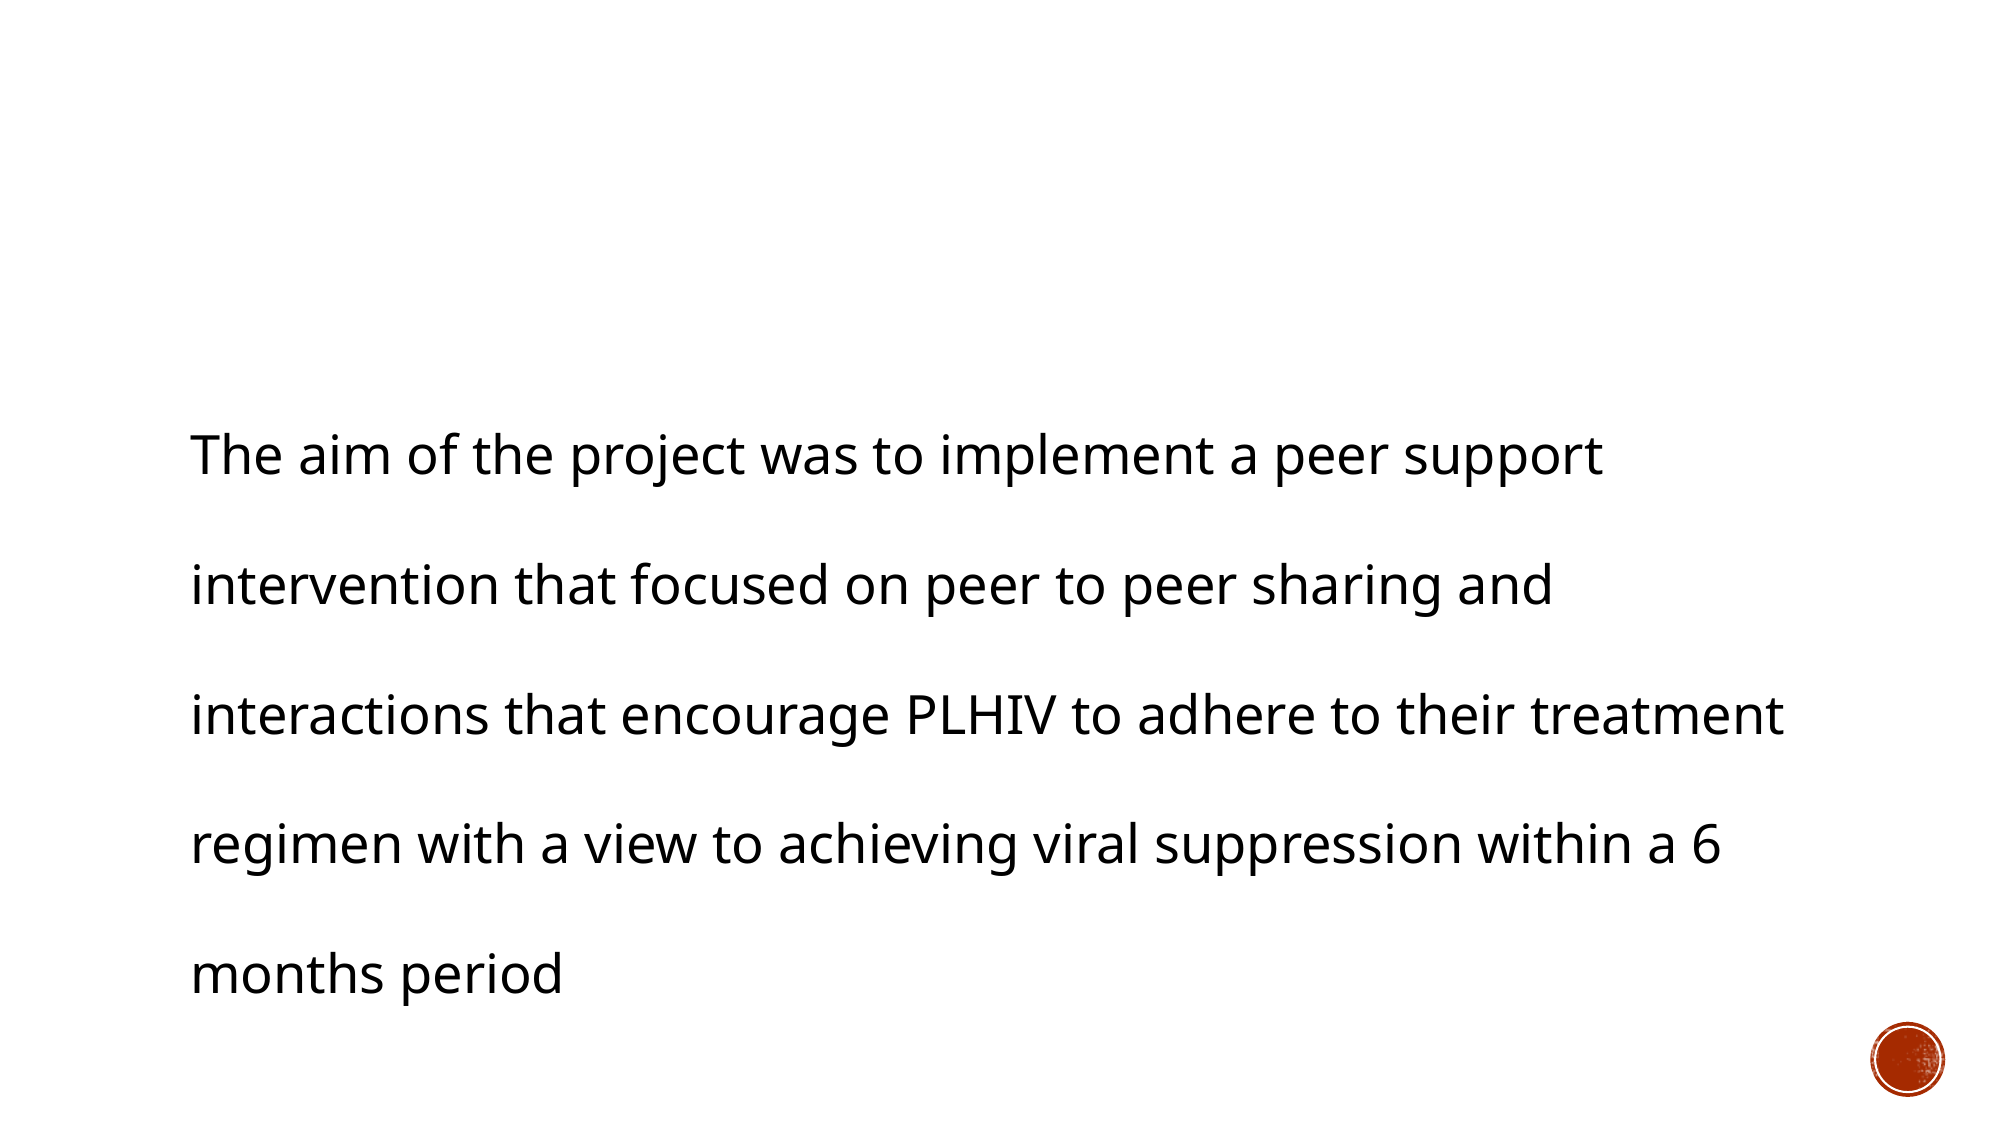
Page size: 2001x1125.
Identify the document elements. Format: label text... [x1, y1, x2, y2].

list The aim of the project was to implement a peer support intervention that focused on peer to peer sharing and interactions that encourage PLHIV to adhere to their treatment regimen with a view to achieving viral suppression within a 6 months period [175, 348, 1826, 1013]
